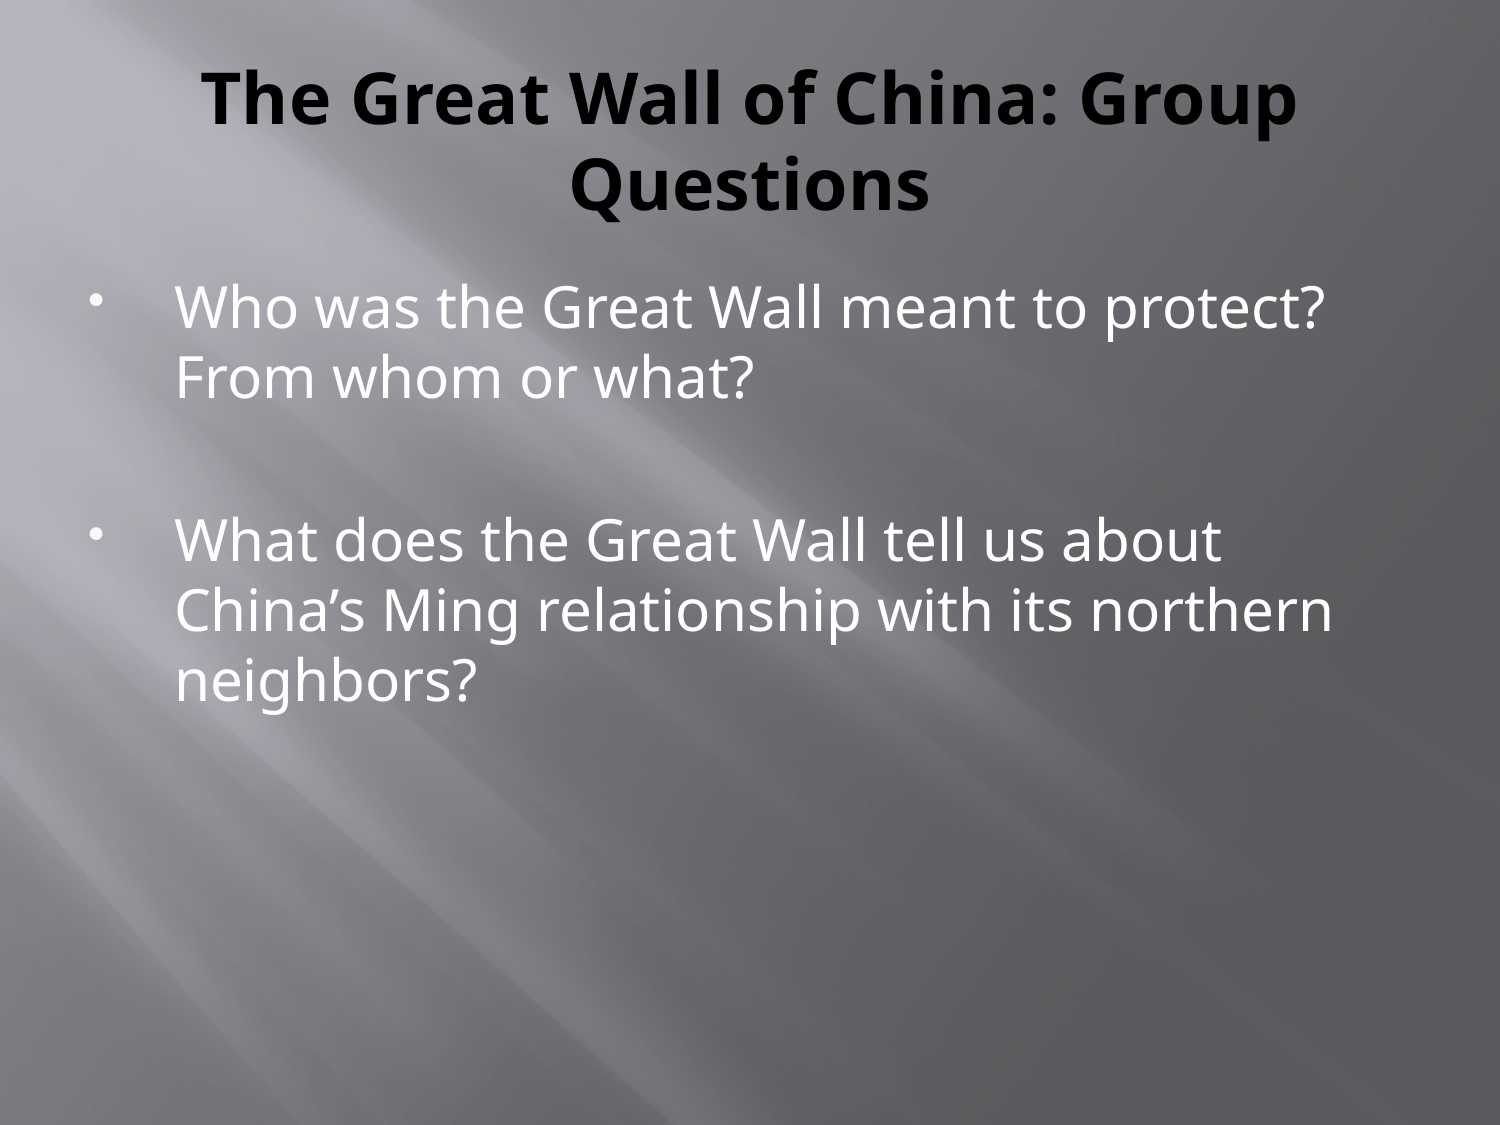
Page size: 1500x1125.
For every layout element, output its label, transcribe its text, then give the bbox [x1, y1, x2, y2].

list Who was the Great Wall meant to protect? From whom or what? What does the Great Wall tell us about China’s Ming relationship with its northern neighbors? [75, 262, 1425, 1035]
title The Great Wall of China: Group Questions [75, 45, 1425, 233]
